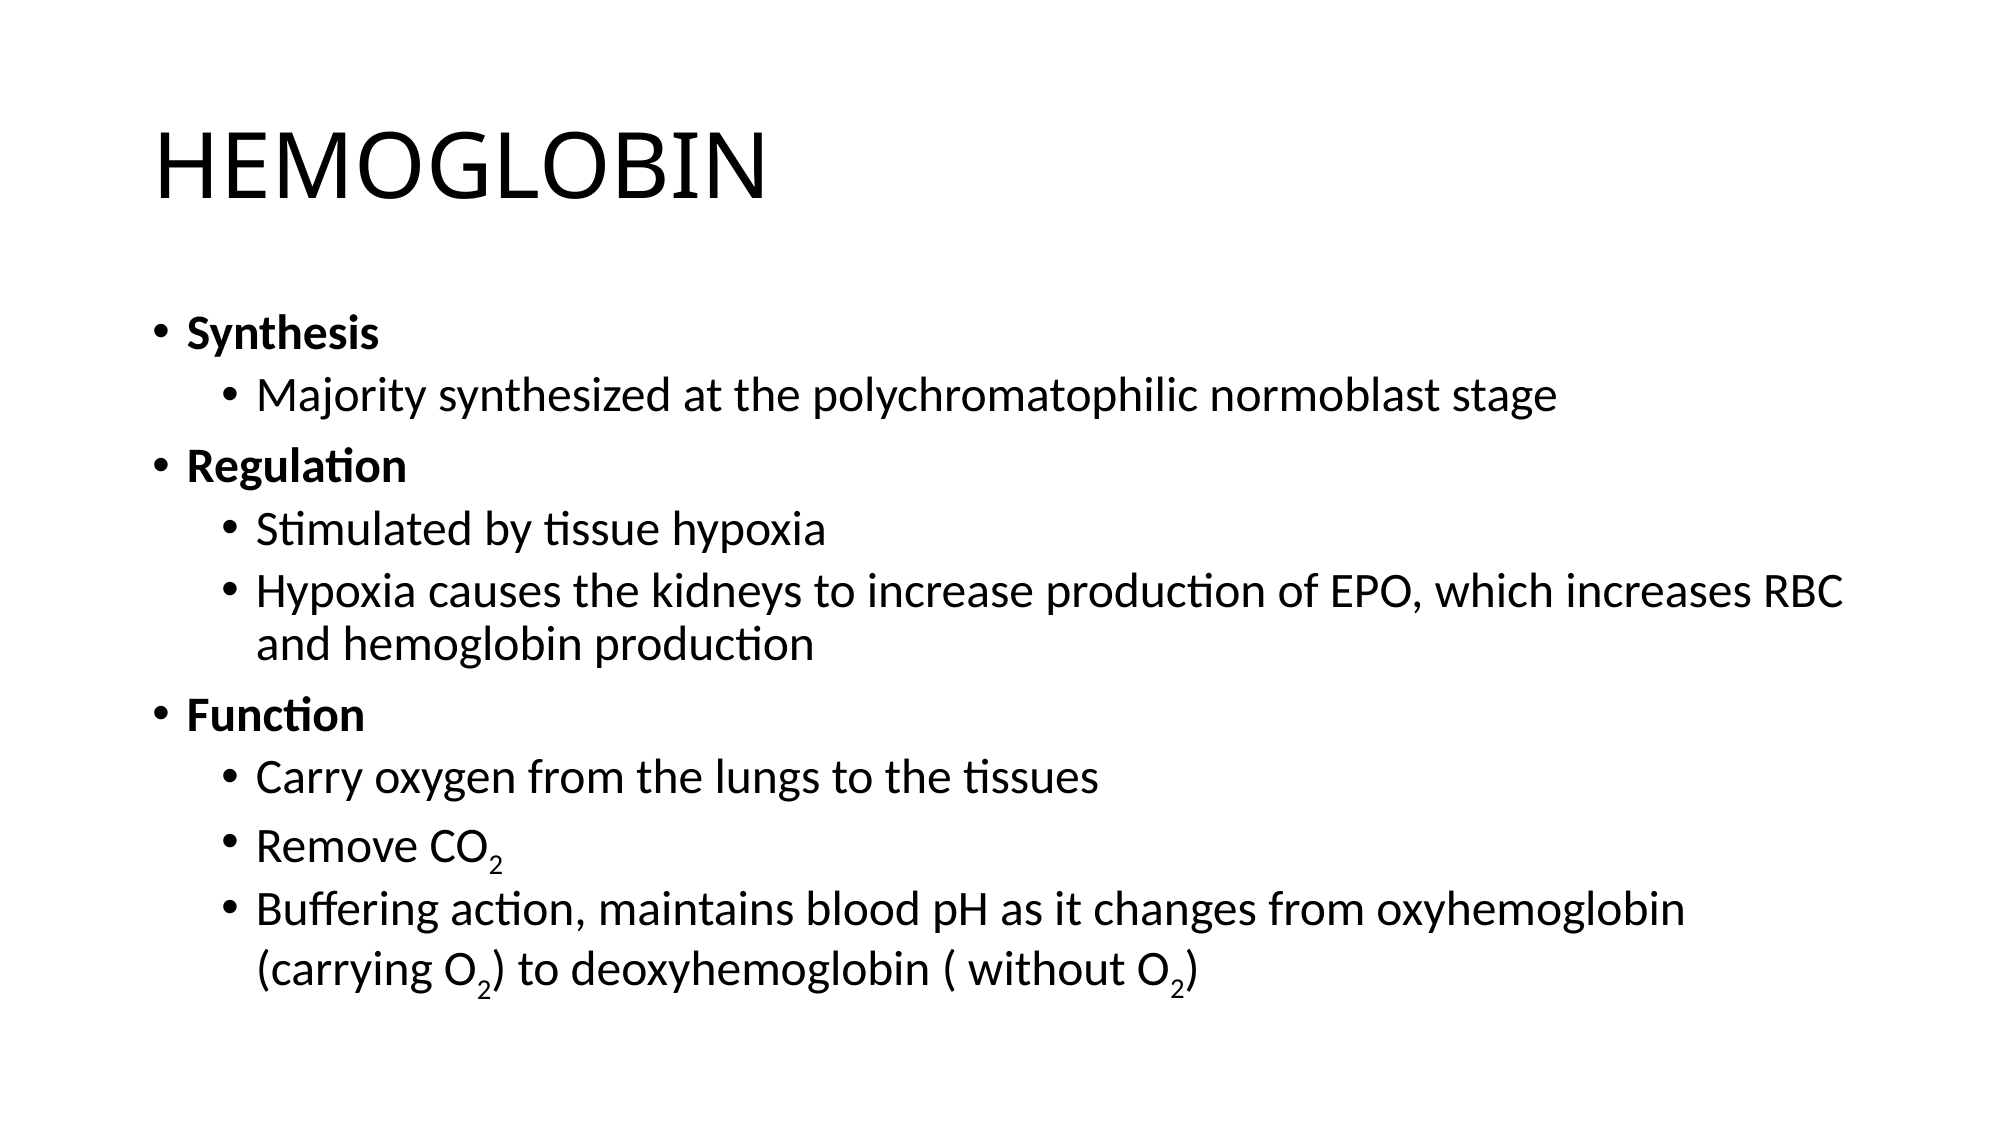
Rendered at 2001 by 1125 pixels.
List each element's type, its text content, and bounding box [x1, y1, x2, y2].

list Synthesis Majority synthesized at the polychromatophilic normoblast stage Regulation Stimulated by tissue hypoxia Hypoxia causes the kidneys to increase production of EPO, which increases RBC and hemoglobin production Function Carry oxygen from the lungs to the tissues Remove CO2 Buffering action, maintains blood pH as it changes from oxyhemoglobin (carrying O2) to deoxyhemoglobin ( without O2) [137, 299, 1863, 1014]
title HEMOGLOBIN [137, 59, 1863, 278]
